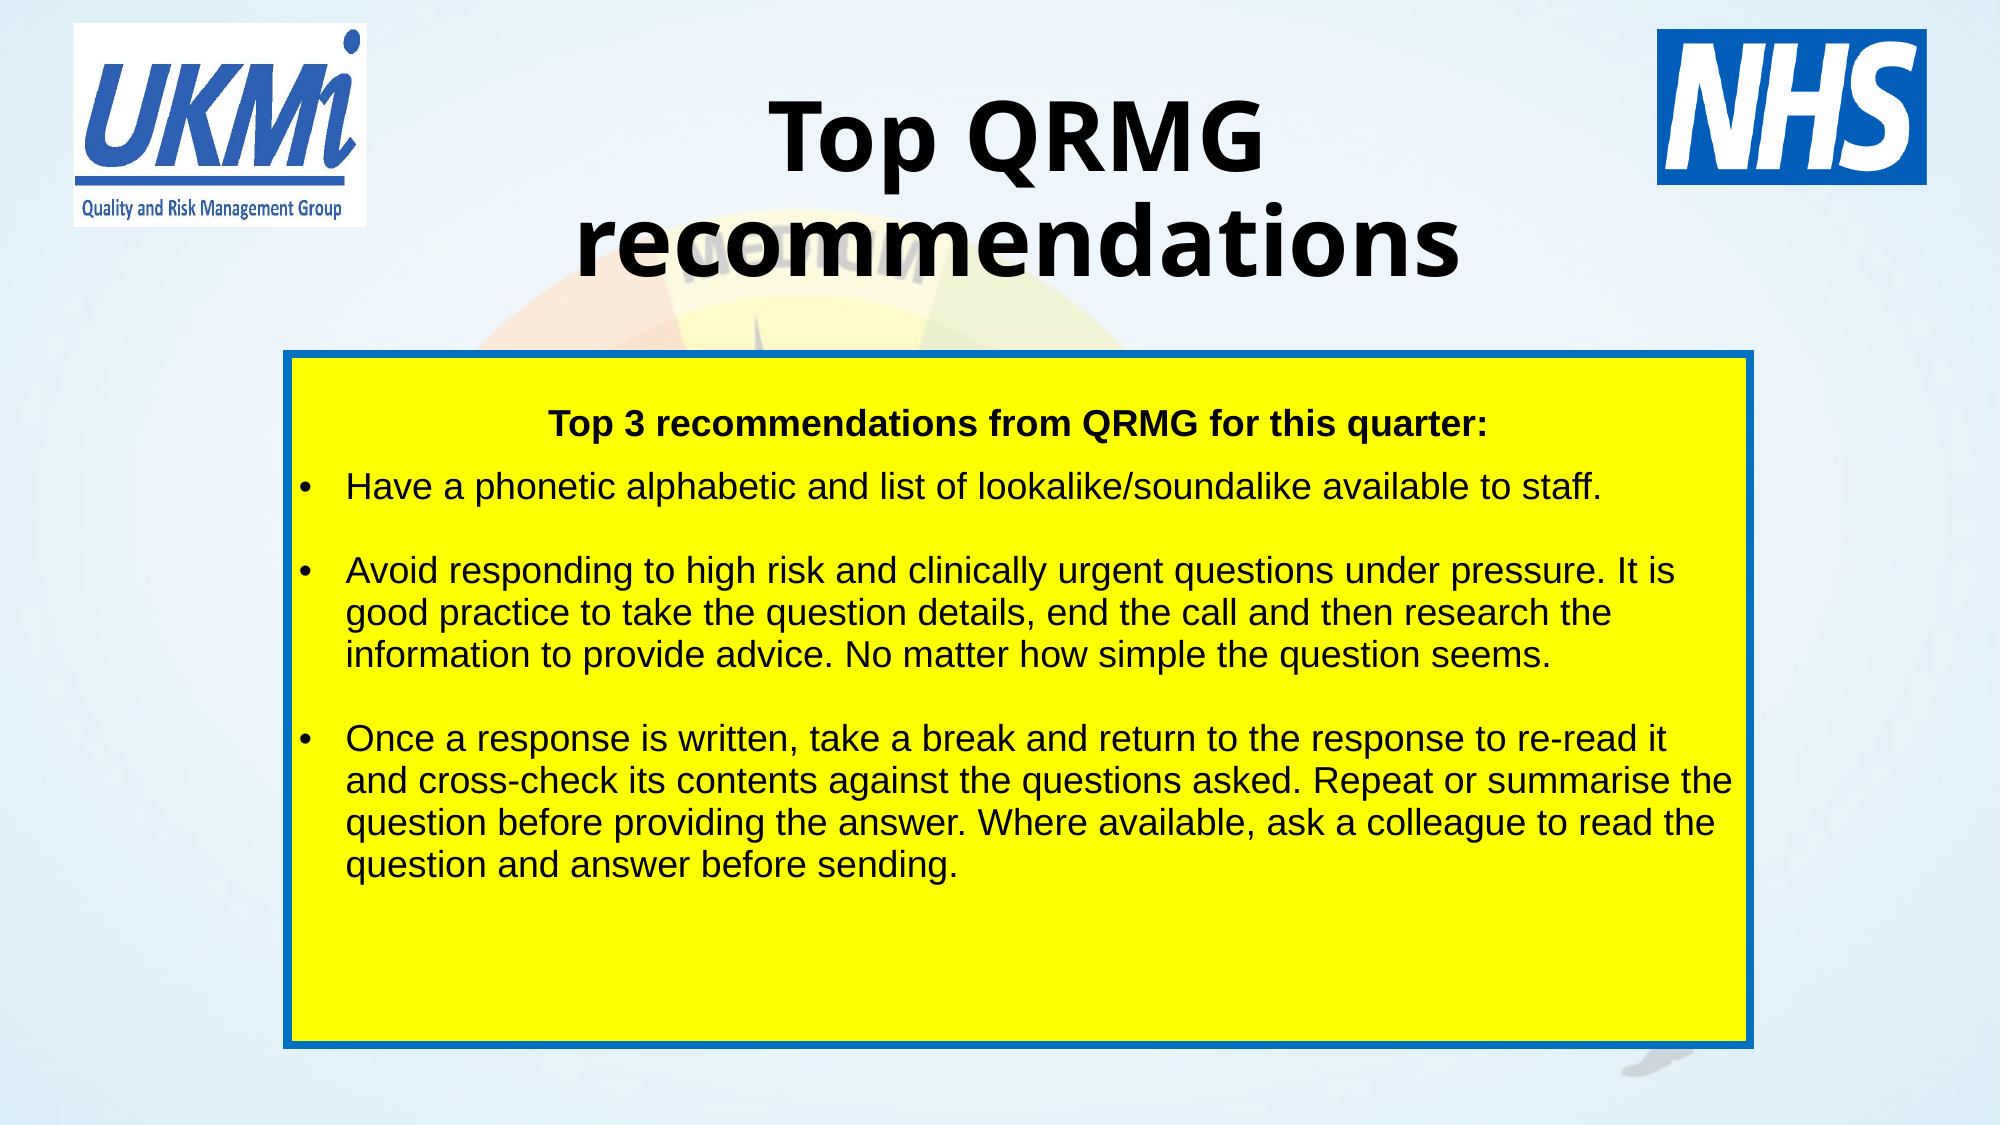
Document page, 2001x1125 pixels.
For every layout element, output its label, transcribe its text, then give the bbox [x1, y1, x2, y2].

picture [73, 23, 367, 227]
picture [1657, 29, 1927, 185]
title Top QRMG recommendations [372, 79, 1664, 306]
table_header Top 3 recommendations from QRMG for this quarter: Have a phonetic alphabetic and list of lookalike/soundalike available to staff. Avoid responding to high risk and clinically urgent questions under pressure. It is good practice to take the question details, end the call and then research the information to provide advice. No matter how simple the question seems. Once a response is written, take a break and return to the response to re-read it and cross-check its contents against the questions asked. Repeat or summarise the question before providing the answer. Where available, ask a colleague to read the question and answer before sending. [292, 358, 1746, 1041]
